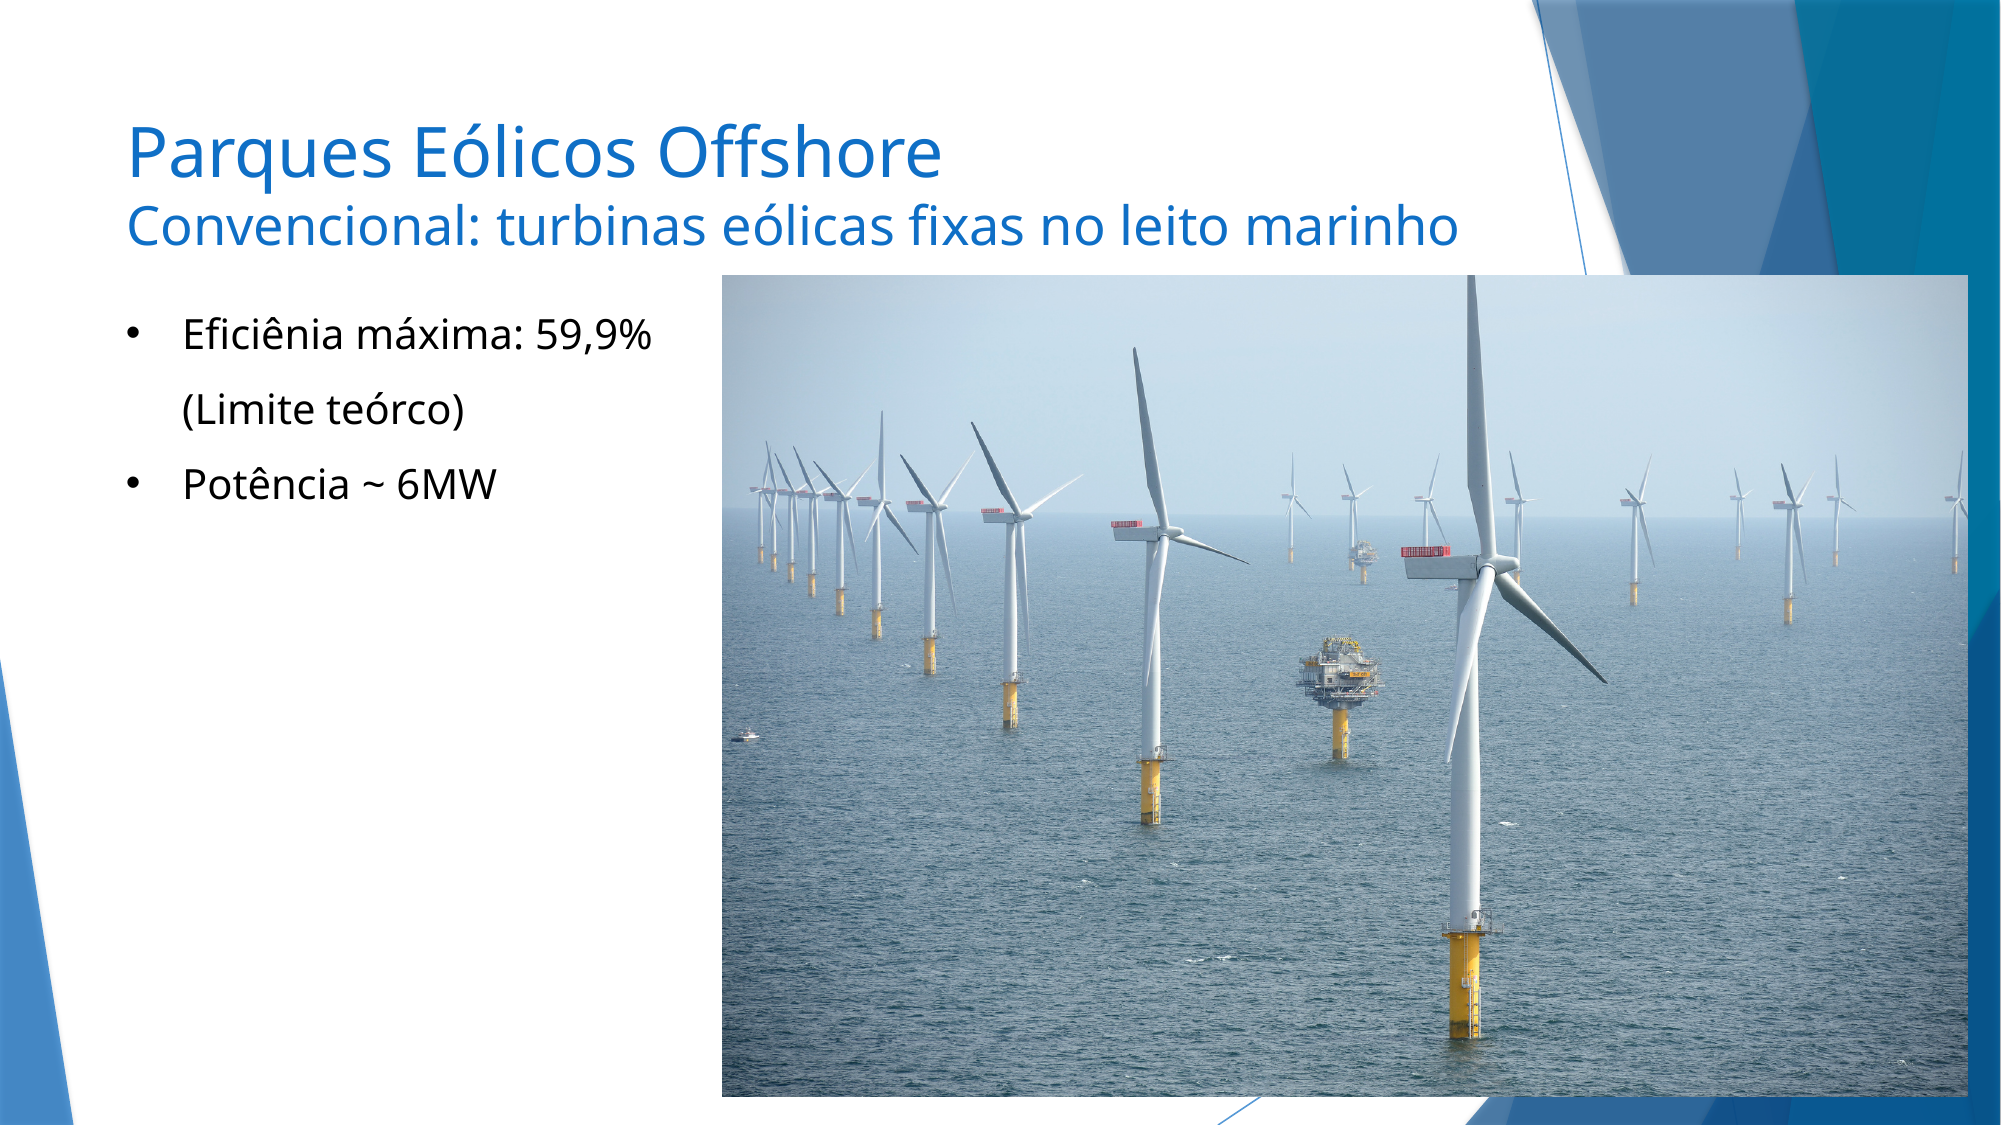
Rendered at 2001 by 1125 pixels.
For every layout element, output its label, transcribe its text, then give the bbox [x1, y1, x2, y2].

text_box Eficiênia máxima: 59,9% (Limite teórco) Potência ~ 6MW [111, 275, 693, 515]
picture [722, 274, 1968, 1097]
title Parques Eólicos Offshore Convencional: turbinas eólicas fixas no leito marinho [111, 99, 1522, 317]
